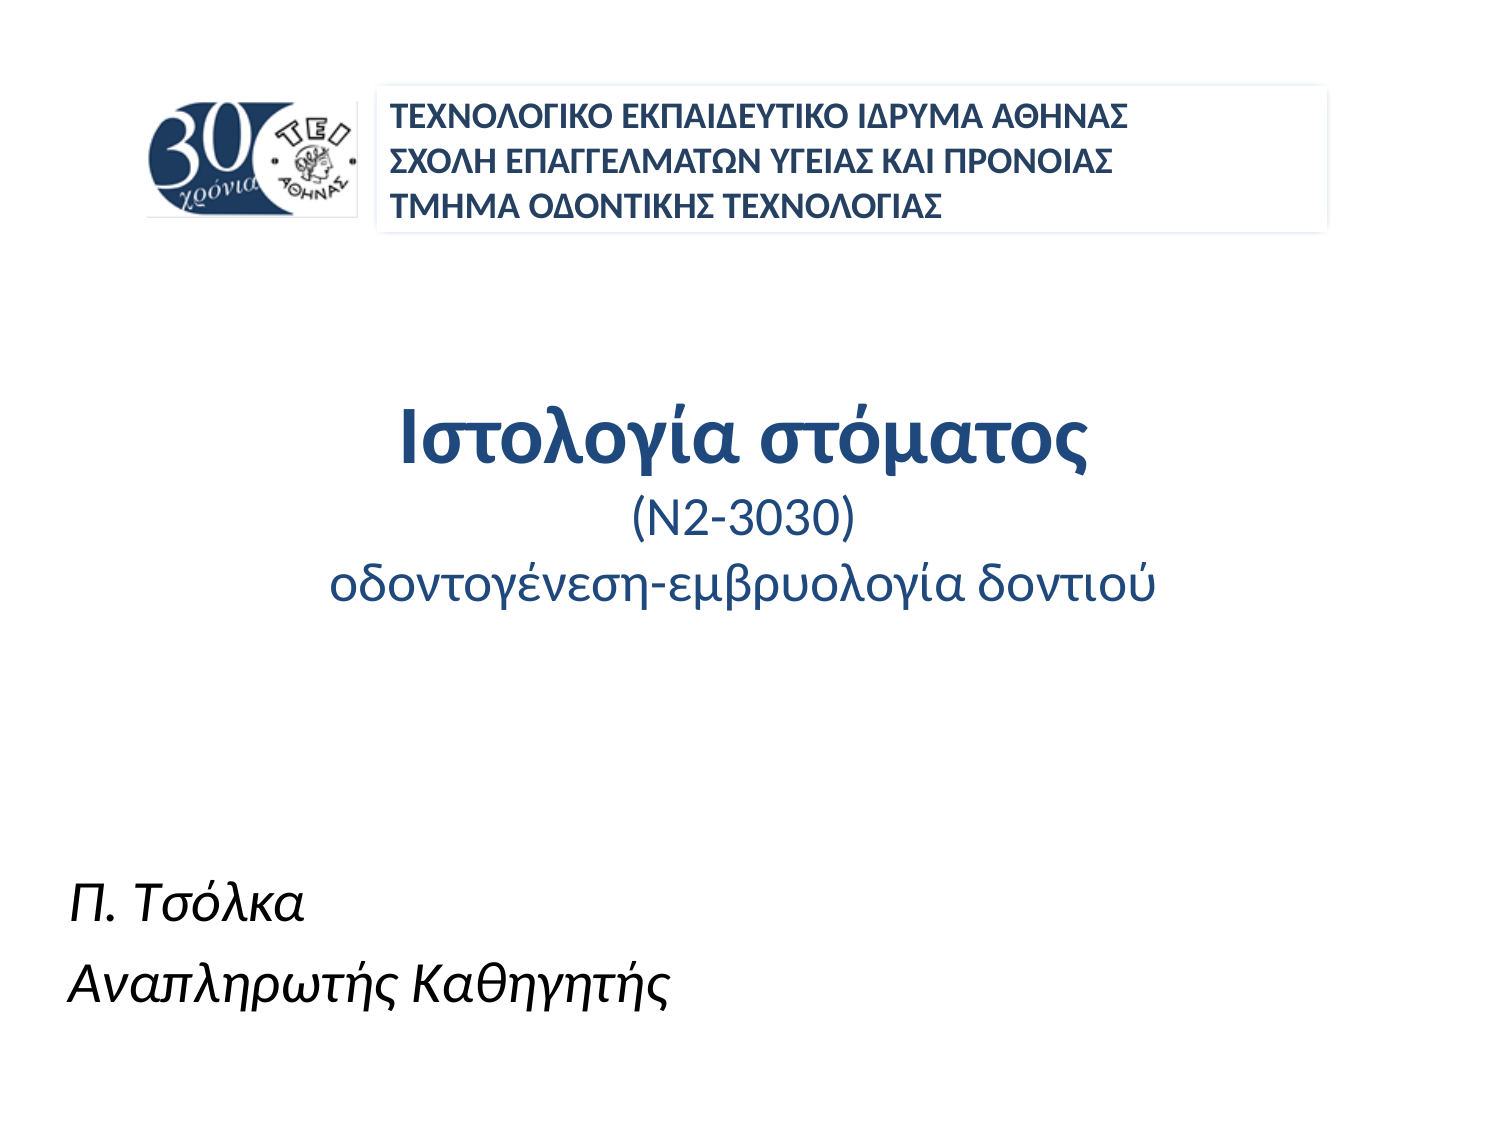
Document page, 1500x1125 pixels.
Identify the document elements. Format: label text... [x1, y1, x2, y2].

picture [147, 101, 359, 220]
text_box ΤΕΧΝΟΛΟΓΙΚΟ ΕΚΠΑΙΔΕΥΤΙΚΟ ΙΔΡΥΜΑ ΑΘΗΝΑΣ ΣΧΟΛΗ ΕΠΑΓΓΕΛΜΑΤΩΝ ΥΓΕΙΑΣ ΚΑΙ ΠΡΟΝΟΙΑΣ ΤΜΗΜΑ ΟΔΟΝΤΙΚΗΣ ΤΕΧΝΟΛΟΓΙΑΣ [390, 99, 1314, 219]
subtitle Π. Τσόλκα Αναπληρωτής Καθηγητής [53, 855, 1104, 1038]
title Ιστολογία στόματος (Ν2-3030) οδοντογένεση-εμβρυολογία δοντιού [125, 371, 1363, 622]
